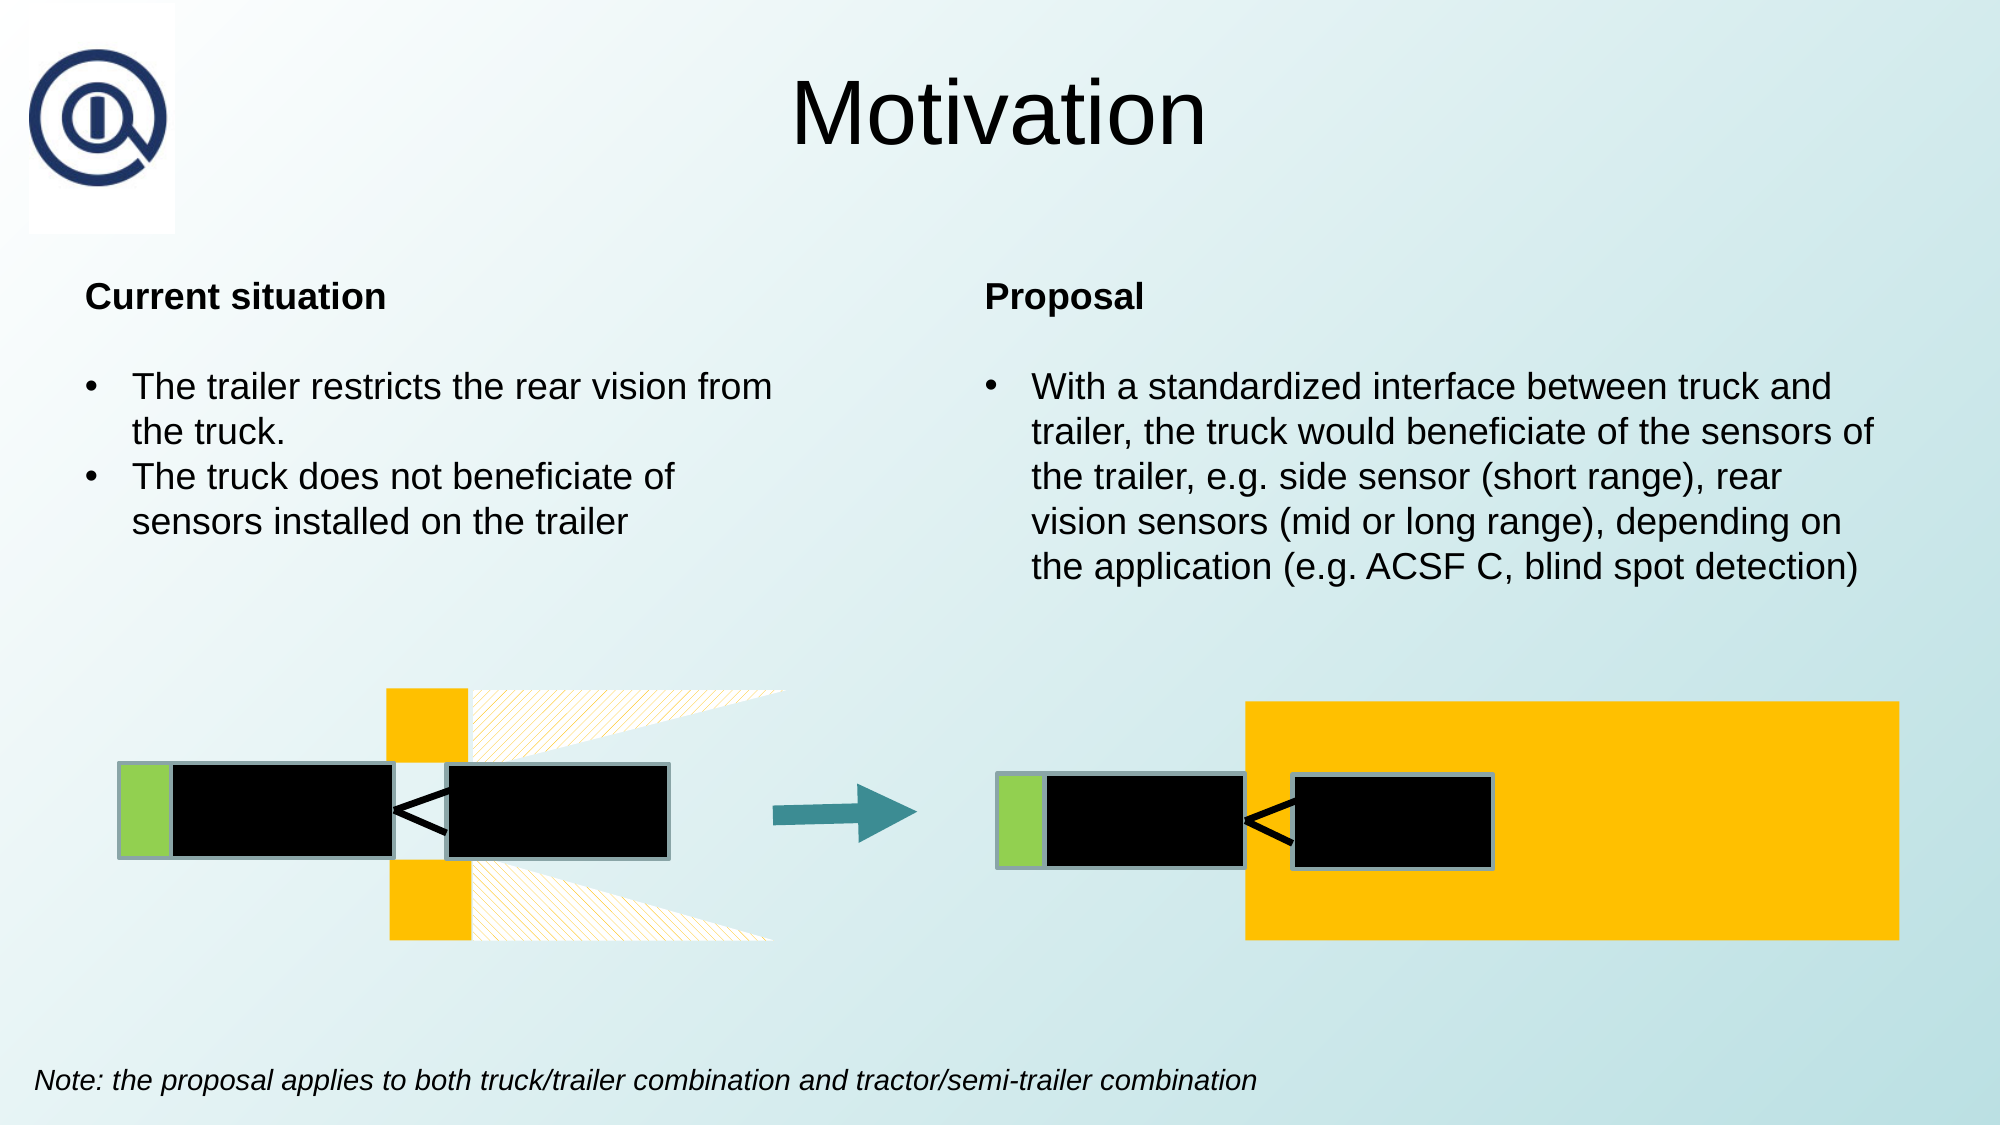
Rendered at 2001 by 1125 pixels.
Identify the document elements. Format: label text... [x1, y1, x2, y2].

title Motivation [99, 45, 1900, 233]
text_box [118, 688, 787, 941]
text_box Proposal With a standardized interface between truck and trailer, the truck would beneficiate of the sensors of the trailer, e.g. side sensor (short range), rear vision sensors (mid or long range), depending on the application (e.g. ACSF C, blind spot detection) [969, 264, 1898, 595]
text_box [1243, 699, 1901, 942]
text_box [791, 811, 918, 816]
text_box Current situation The trailer restricts the rear vision from the truck. The truck does not beneficiate of sensors installed on the trailer [70, 265, 809, 550]
text_box Note: the proposal applies to both truck/trailer combination and tractor/semi-trailer combination [19, 1054, 1461, 1104]
picture [29, 3, 175, 234]
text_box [997, 773, 1494, 870]
